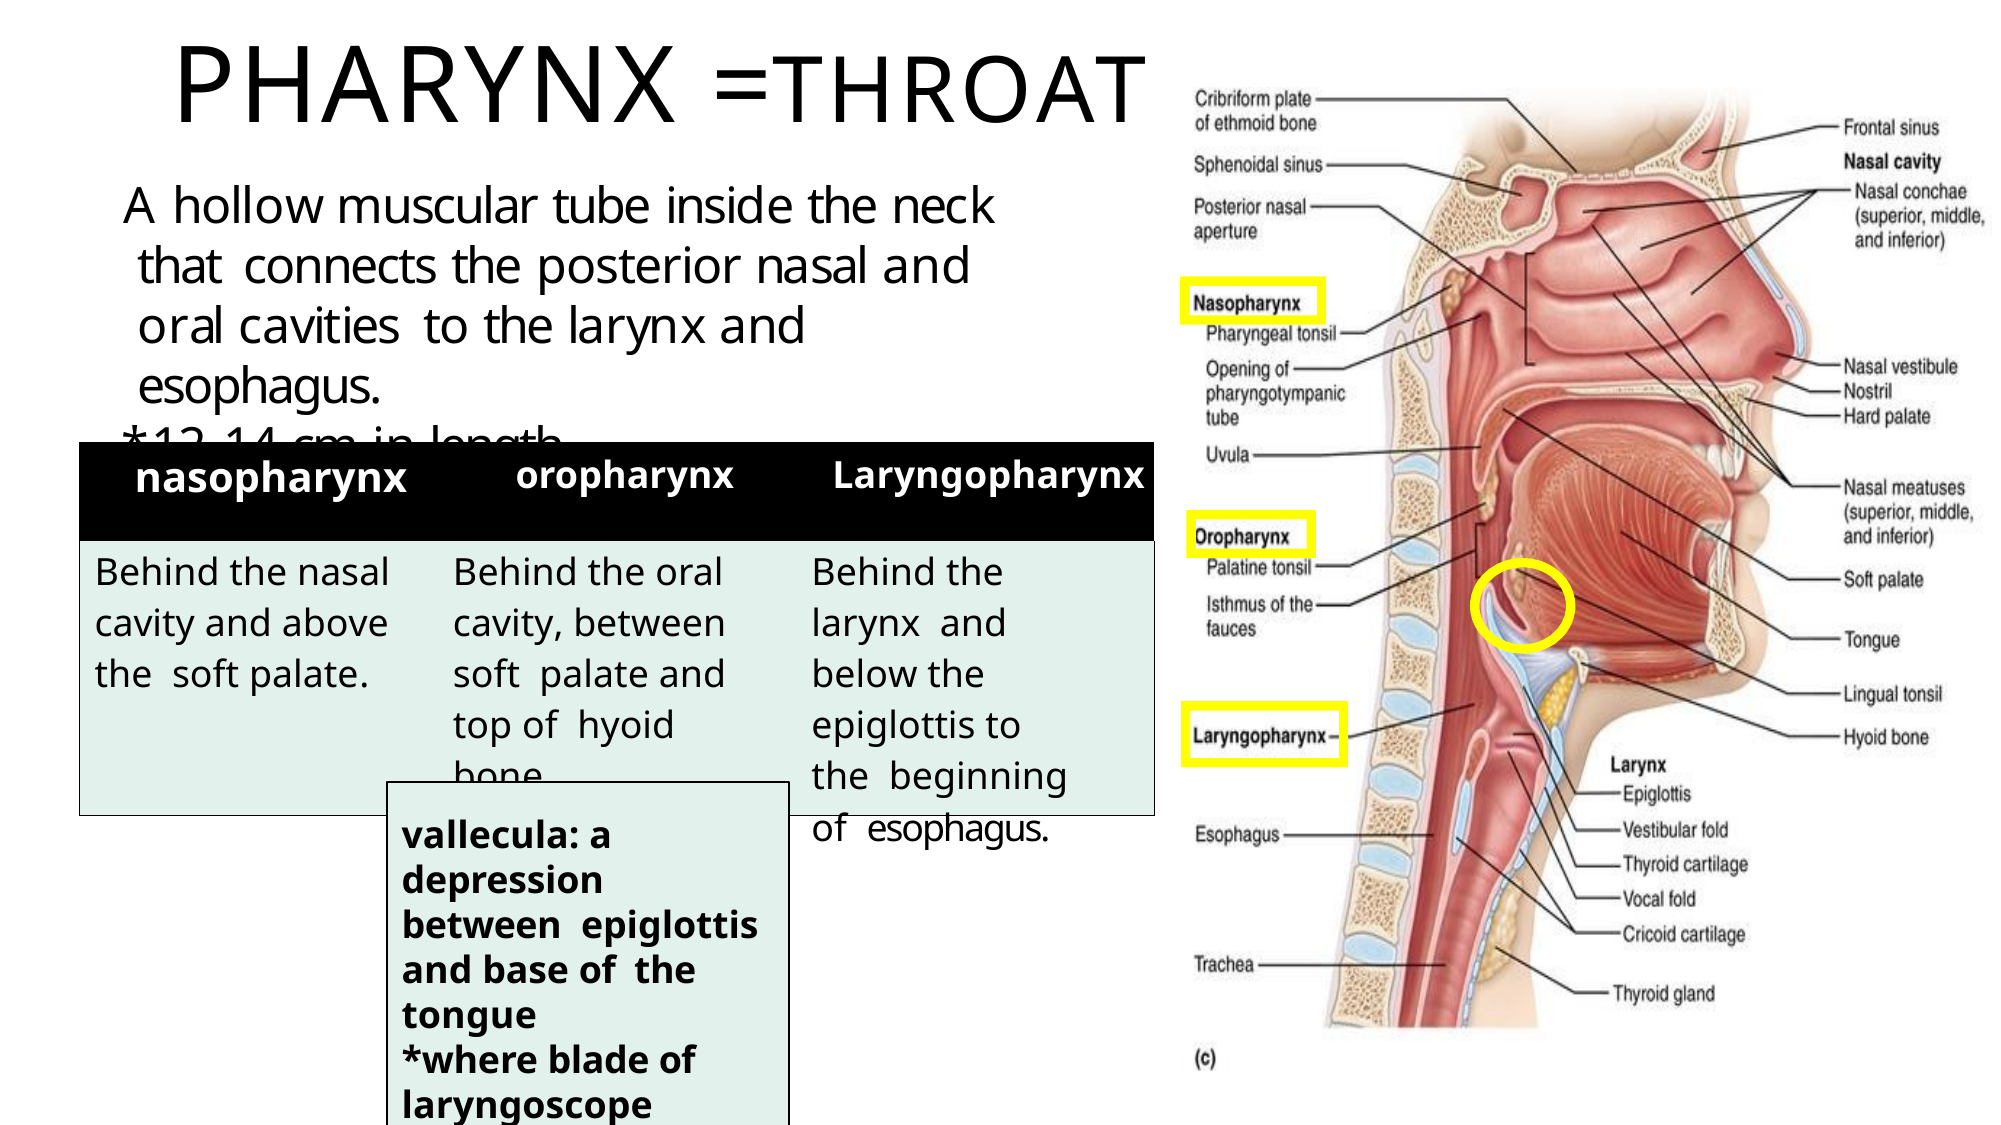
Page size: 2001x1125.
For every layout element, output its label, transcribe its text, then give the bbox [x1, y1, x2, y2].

table_cell Behind the larynx and below the epiglottis to the beginning of esophagus. [779, 541, 1154, 815]
table_cell Behind the nasal cavity and above the soft palate. [80, 541, 427, 815]
table_cell Behind the oral cavity, between soft palate and top of hyoid bone. [427, 541, 779, 782]
table_header Laryngopharynx [779, 442, 1154, 541]
text_box A hollow muscular tube inside the neck that connects the posterior nasal and oral cavities to the larynx and esophagus. *12-14 cm in length [121, 171, 1055, 442]
text_box vallecula: a depression between epiglottis and base of the tongue *where blade of laryngoscope rests. [387, 782, 790, 1125]
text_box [1159, 87, 1992, 1099]
title PHARYNX =THROAT [169, 0, 1155, 175]
table_header nasopharynx [79, 442, 427, 541]
table_header oropharynx [427, 442, 779, 541]
